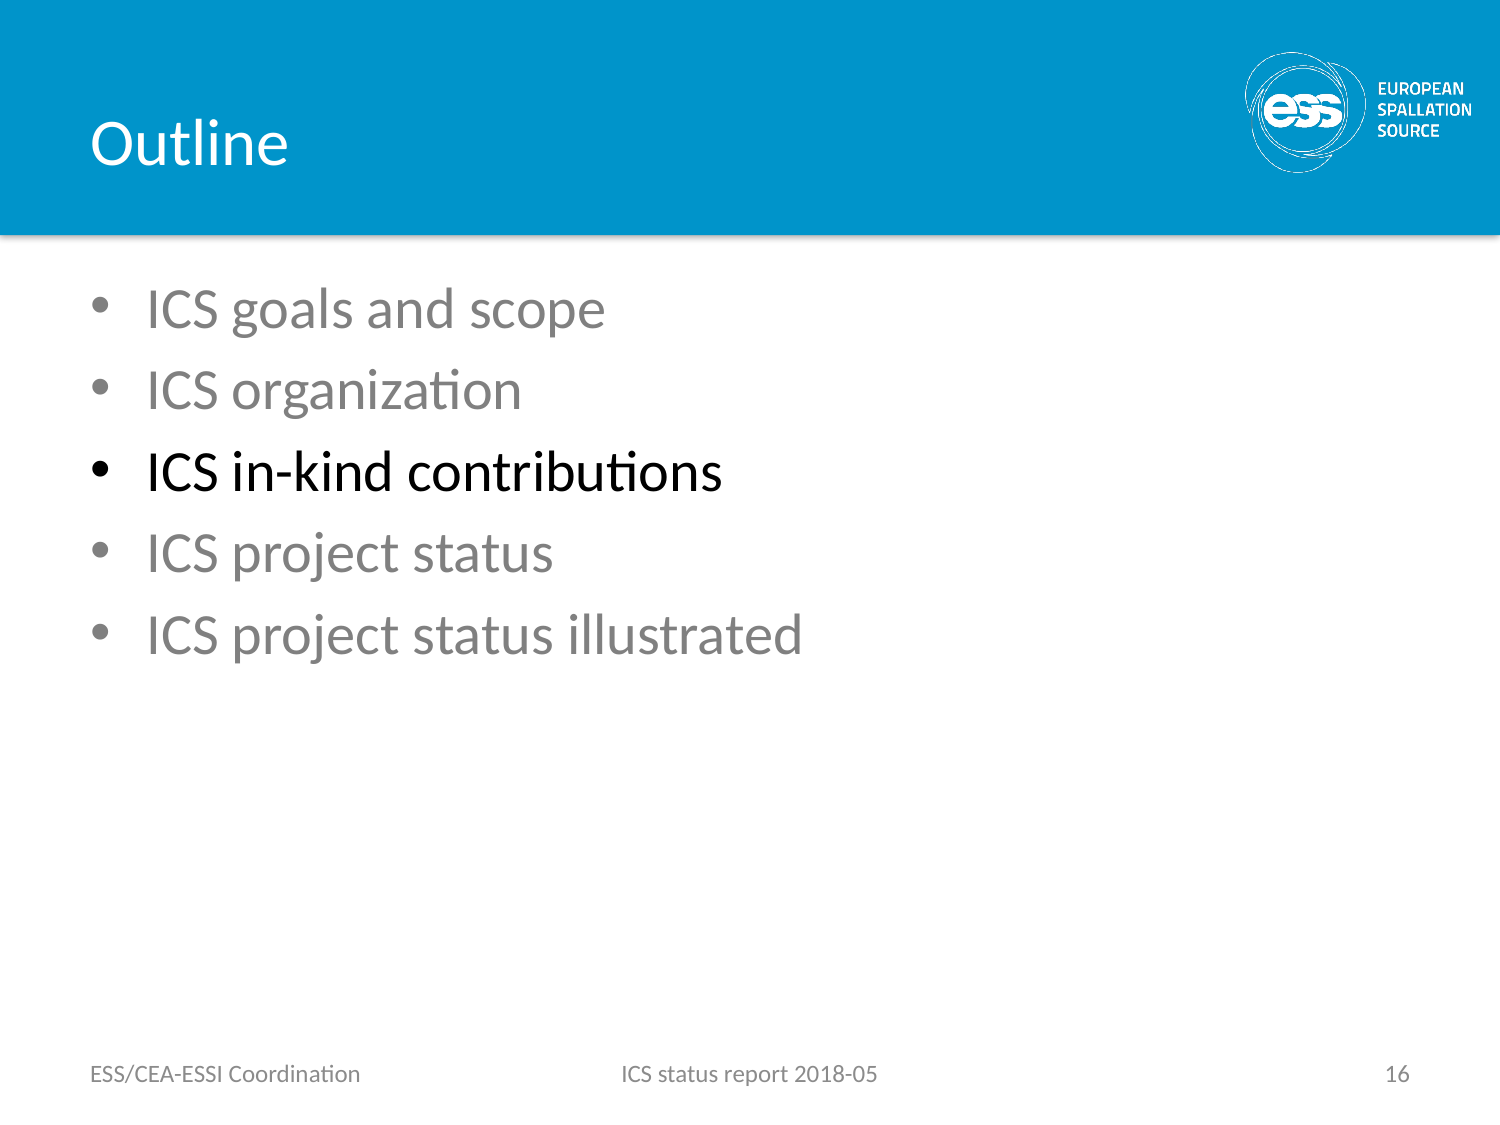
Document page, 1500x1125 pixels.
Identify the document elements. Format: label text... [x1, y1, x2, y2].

picture [1389, 104, 1393, 115]
slide_number ESS/CEA-ESSI Coordination [75, 1042, 425, 1103]
picture [1422, 125, 1428, 134]
picture [1264, 94, 1342, 127]
picture [1432, 125, 1438, 136]
picture [1454, 83, 1458, 94]
picture [1400, 83, 1407, 94]
picture [1418, 104, 1423, 115]
picture [1409, 104, 1415, 115]
picture [1398, 109, 1406, 115]
picture [1443, 86, 1450, 93]
footer ICS status report 2018-05 [512, 1042, 988, 1103]
slide_number 16 [1074, 1042, 1425, 1103]
picture [1423, 83, 1430, 94]
picture [1379, 83, 1385, 94]
picture [1436, 104, 1444, 115]
list ICS goals and scope ICS organization ICS in-kind contributions ICS project status ICS project status illustrated [75, 262, 1425, 1005]
title Outline [75, 45, 1247, 233]
